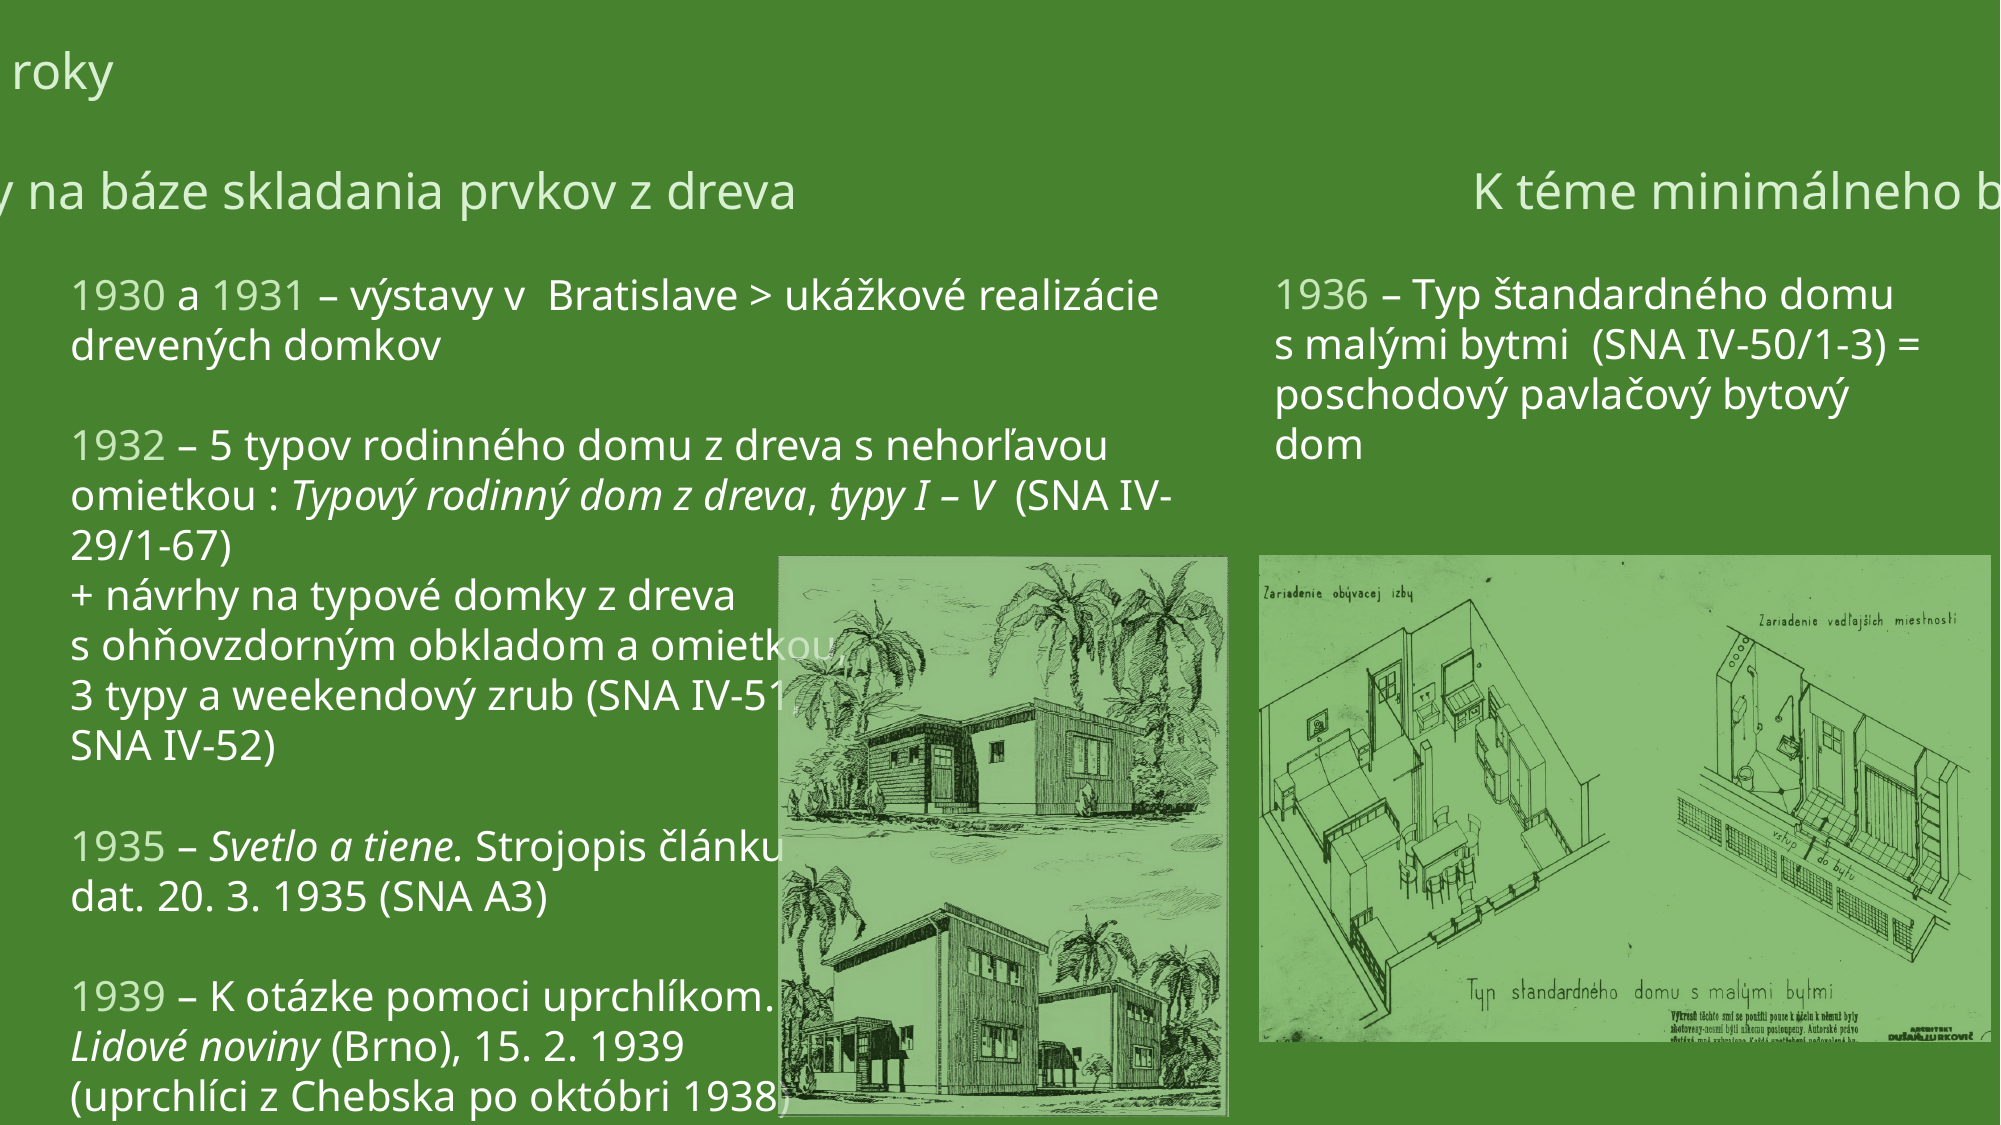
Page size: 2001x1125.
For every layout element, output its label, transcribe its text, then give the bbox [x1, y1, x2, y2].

text_box 1936 – Typ štandardného domu s malými bytmi (SNA IV-50/1-3) = poschodový pavlačový bytový dom [1259, 260, 1966, 475]
text_box 1930 a 1931 – výstavy v Bratislave > ukážkové realizácie drevených domkov 1932 – 5 typov rodinného domu z dreva s nehorľavou omietkou : Typový rodinný dom z dreva, typy I – V (SNA IV-29/1-67) + návrhy na typové domky z dreva s ohňovzdorným obkladom a omietkou, 3 typy a weekendový zrub (SNA IV-51, SNA IV-52) 1935 – Svetlo a tiene. Strojopis článku dat. 20. 3. 1935 (SNA A3) 1939 – K otázke pomoci uprchlíkom. Lidové noviny (Brno), 15. 2. 1939 (uprchlíci z Chebska po októbri 1938) [56, 261, 1229, 1125]
text_box 1930-te roky Projekty na báze skladania prvkov z dreva K téme minimálneho bytu [0, 32, 2000, 228]
picture [1259, 555, 1992, 1042]
picture [777, 555, 1229, 1118]
